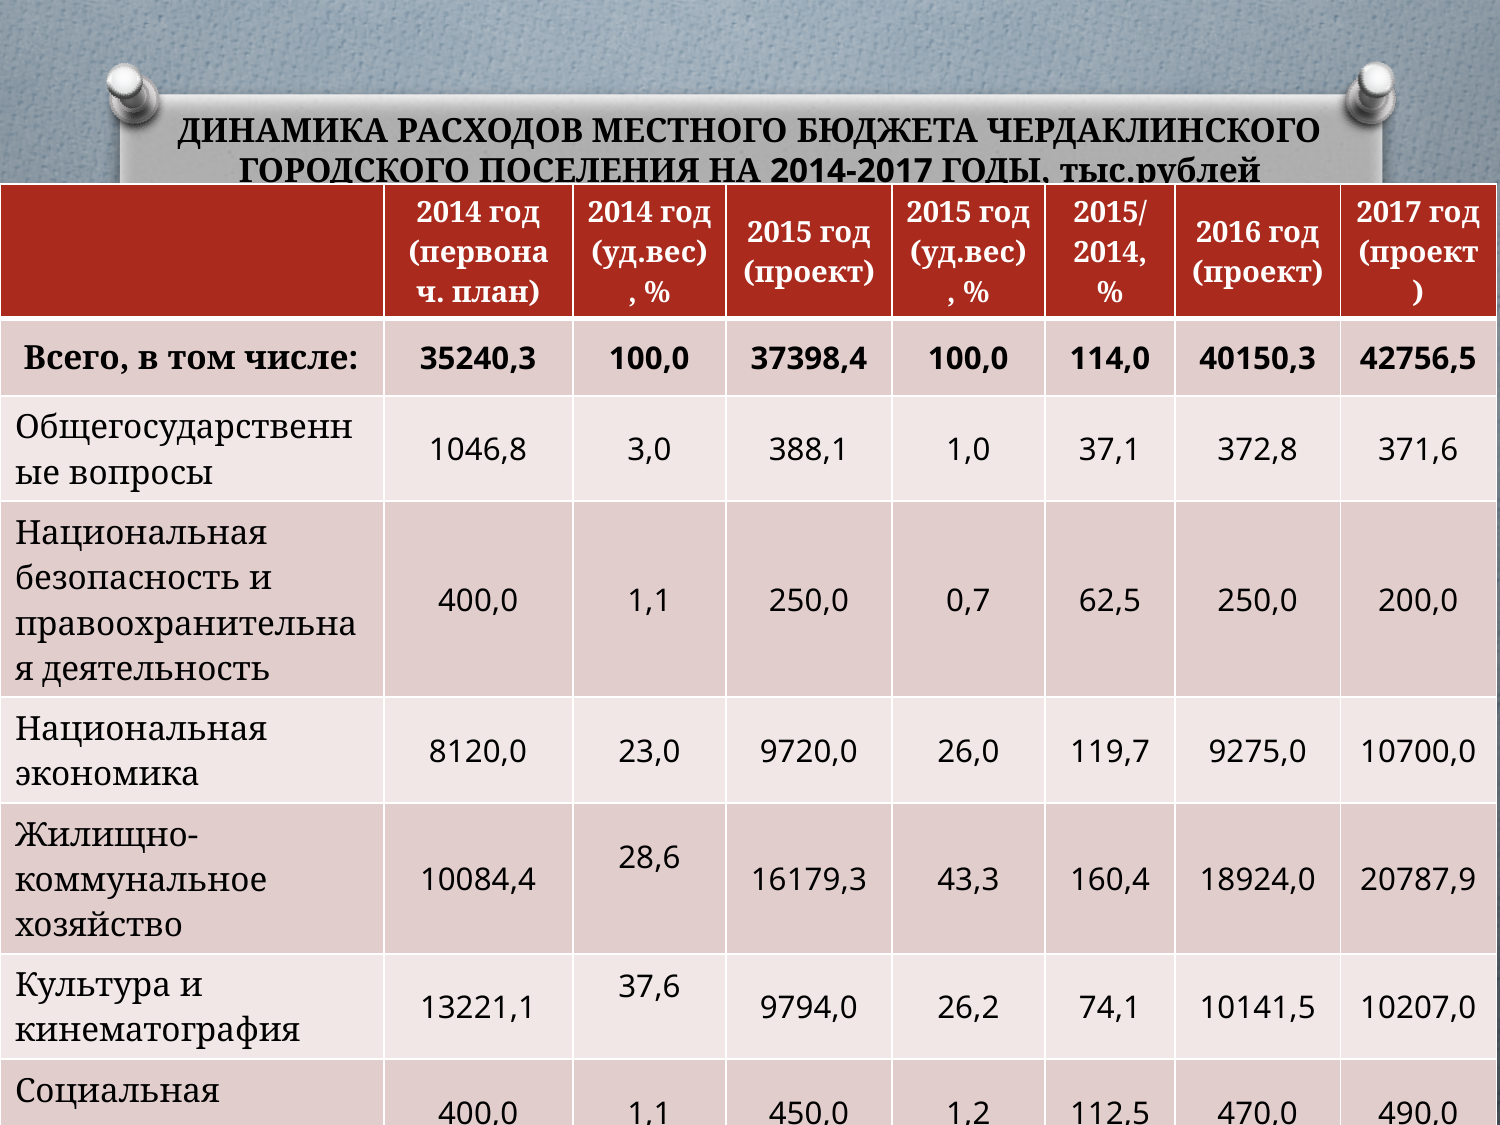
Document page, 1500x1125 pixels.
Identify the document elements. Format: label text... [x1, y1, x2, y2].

table_cell 1046,8 [385, 397, 572, 500]
table_cell 388,1 [727, 397, 891, 500]
table_header 2014 год (первонач. план) [385, 185, 572, 316]
table_cell 23,0 [574, 698, 725, 802]
table_cell Культура и кинематография [1, 955, 383, 1058]
table_cell 0,7 [893, 502, 1044, 696]
table_cell 250,0 [727, 502, 891, 696]
table_cell 160,4 [1046, 804, 1174, 953]
table_cell 112,5 [1046, 1060, 1174, 1125]
table_cell Жилищно-коммунальное хозяйство [1, 804, 383, 953]
table_cell 74,1 [1046, 955, 1174, 1058]
table_cell 40150,3 [1176, 321, 1340, 395]
table_cell 9794,0 [727, 955, 891, 1058]
table_cell Социальная политика [1, 1060, 383, 1125]
table_cell 450,0 [727, 1060, 891, 1125]
table_header 2015 год (проект) [727, 185, 891, 316]
table_cell 37,1 [1046, 397, 1174, 500]
table_cell 250,0 [1176, 502, 1340, 696]
table_cell 10141,5 [1176, 955, 1340, 1058]
picture [1317, 35, 1439, 146]
title ДИНАМИКА РАСХОДОВ МЕСТНОГО БЮДЖЕТА ЧЕРДАКЛИНСКОГО ГОРОДСКОГО ПОСЕЛЕНИЯ НА 2014-2017 ГОДЫ, тыс.рублей [123, 90, 1376, 183]
table_cell 1,0 [893, 397, 1044, 500]
table_cell Национальная экономика [1, 698, 383, 802]
table_cell 1,2 [893, 1060, 1044, 1125]
table_cell 200,0 [1341, 502, 1496, 696]
table_cell 8120,0 [385, 698, 572, 802]
table_cell 3,0 [574, 397, 725, 500]
table_cell 28,6 [574, 804, 725, 953]
table_cell Всего, в том числе: [1, 321, 383, 395]
picture [75, 29, 198, 137]
table_header 2015 год (уд.вес), % [893, 185, 1044, 316]
table_header 2016 год (проект) [1176, 185, 1340, 316]
table_cell 114,0 [1046, 321, 1174, 395]
table_cell 10084,4 [385, 804, 572, 953]
table_cell 400,0 [385, 1060, 572, 1125]
table_cell Общегосударственные вопросы [1, 397, 383, 500]
table_cell 372,8 [1176, 397, 1340, 500]
table_cell 43,3 [893, 804, 1044, 953]
table_cell 16179,3 [727, 804, 891, 953]
table_cell 470,0 [1176, 1060, 1340, 1125]
table_cell Национальная безопасность и правоохранительная деятельность [1, 502, 383, 696]
table_cell 13221,1 [385, 955, 572, 1058]
table_cell 119,7 [1046, 698, 1174, 802]
table_header [1, 185, 383, 316]
table_cell 1,1 [574, 502, 725, 696]
table_cell 62,5 [1046, 502, 1174, 696]
table_cell 26,0 [893, 698, 1044, 802]
table_header 2015/ 2014, % [1046, 185, 1174, 316]
table_cell 42756,5 [1341, 321, 1496, 395]
table_cell 1,1 [574, 1060, 725, 1125]
table_cell 10207,0 [1341, 955, 1496, 1058]
table_cell 37398,4 [727, 321, 891, 395]
table_cell 20787,9 [1341, 804, 1496, 953]
table_header 2014 год (уд.вес), % [574, 185, 725, 316]
table_cell 371,6 [1341, 397, 1496, 500]
table_cell 490,0 [1341, 1060, 1496, 1125]
table_cell 9720,0 [727, 698, 891, 802]
table_header 2017 год (проект) [1341, 185, 1496, 316]
table_cell 100,0 [893, 321, 1044, 395]
table_cell 10700,0 [1341, 698, 1496, 802]
table_cell 18924,0 [1176, 804, 1340, 953]
table_cell 9275,0 [1176, 698, 1340, 802]
table_cell 37,6 [574, 955, 725, 1058]
table_cell 26,2 [893, 955, 1044, 1058]
table_cell 400,0 [385, 502, 572, 696]
table_cell 35240,3 [385, 321, 572, 395]
table_cell 100,0 [574, 321, 725, 395]
